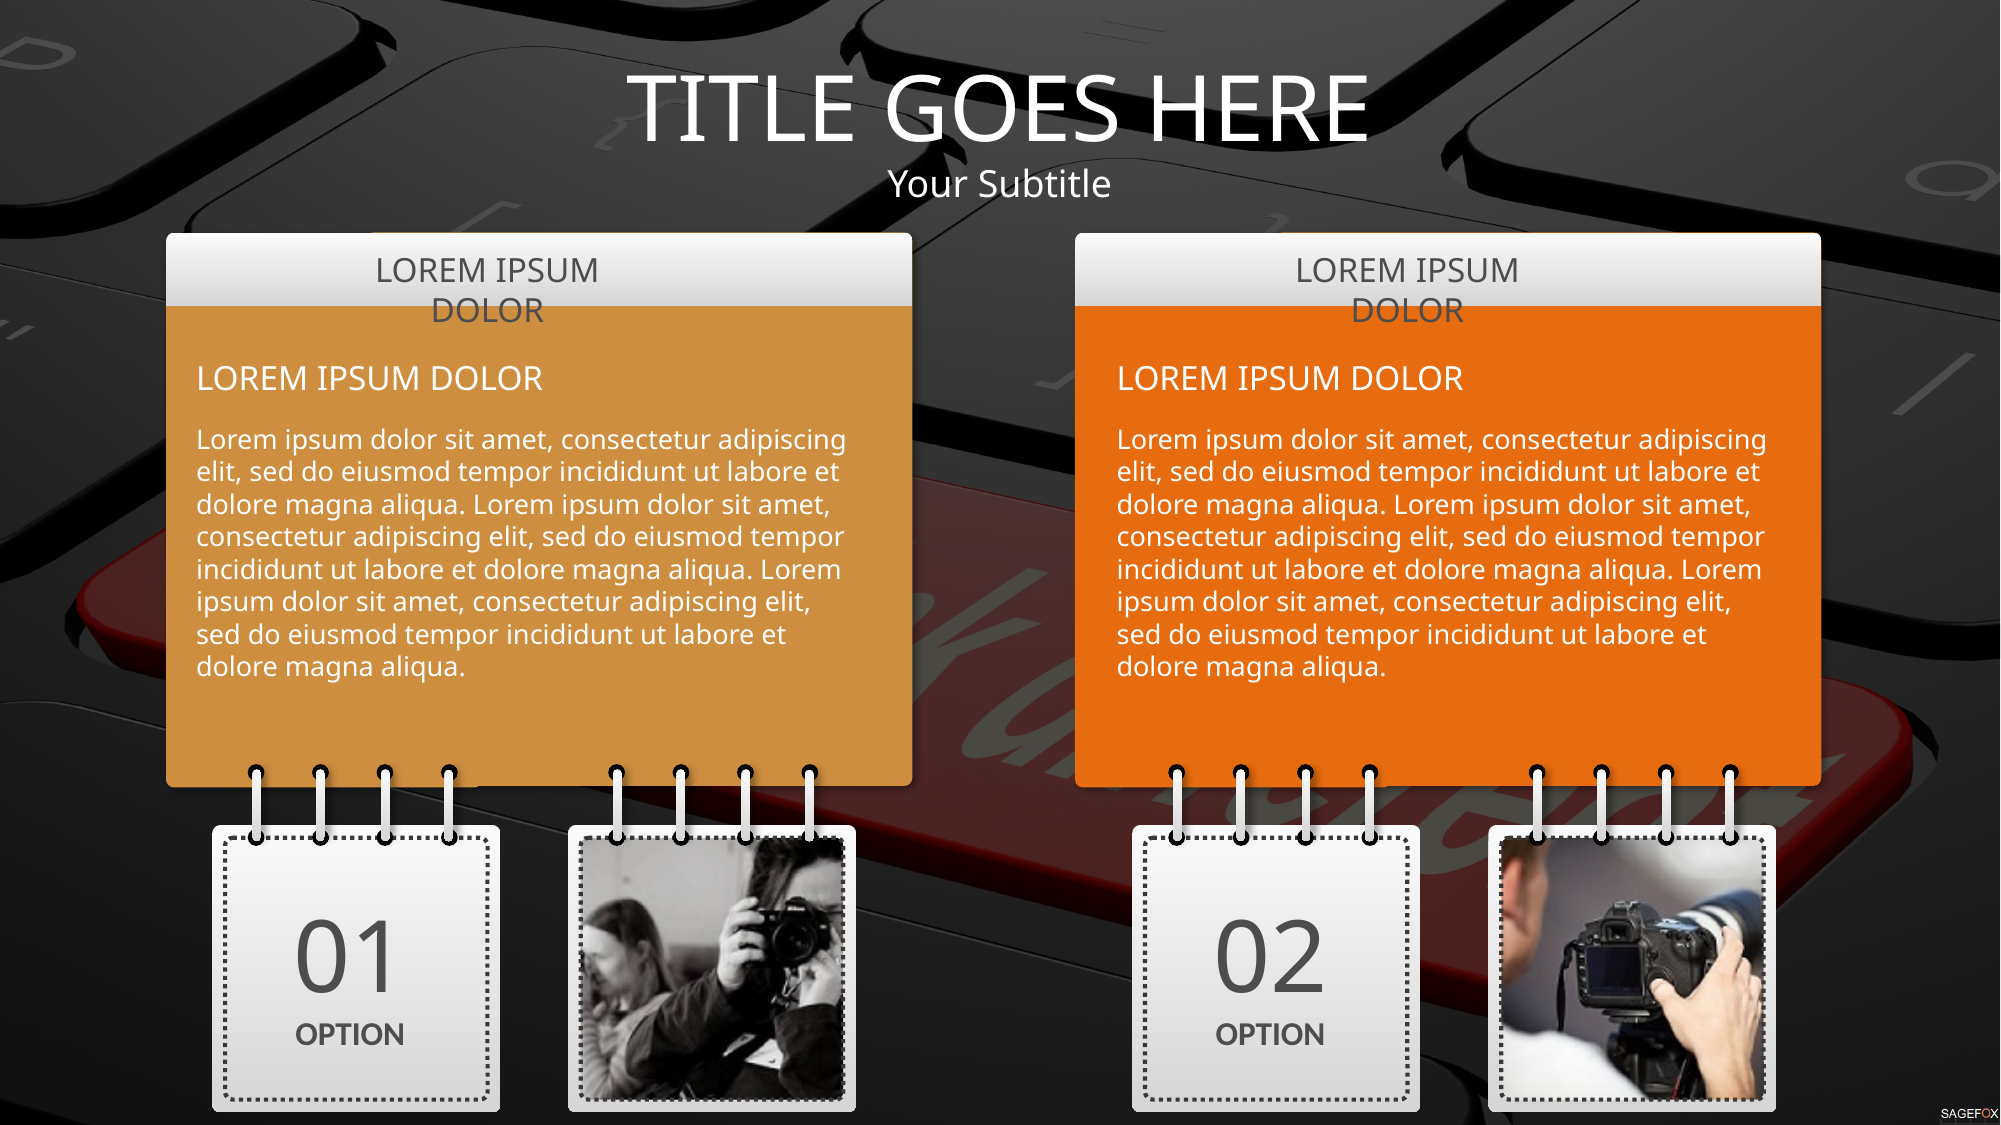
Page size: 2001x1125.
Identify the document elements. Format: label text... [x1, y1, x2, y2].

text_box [1488, 824, 1777, 1113]
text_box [567, 824, 857, 1113]
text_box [608, 764, 819, 846]
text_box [1132, 824, 1421, 1113]
text_box TITLE GOES HERE Your Subtitle [548, 42, 1452, 212]
picture [0, 0, 2001, 1125]
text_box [212, 824, 501, 1113]
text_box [1168, 764, 1379, 846]
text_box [165, 232, 913, 788]
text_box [1074, 232, 1822, 788]
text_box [1528, 764, 1739, 846]
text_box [247, 764, 458, 846]
